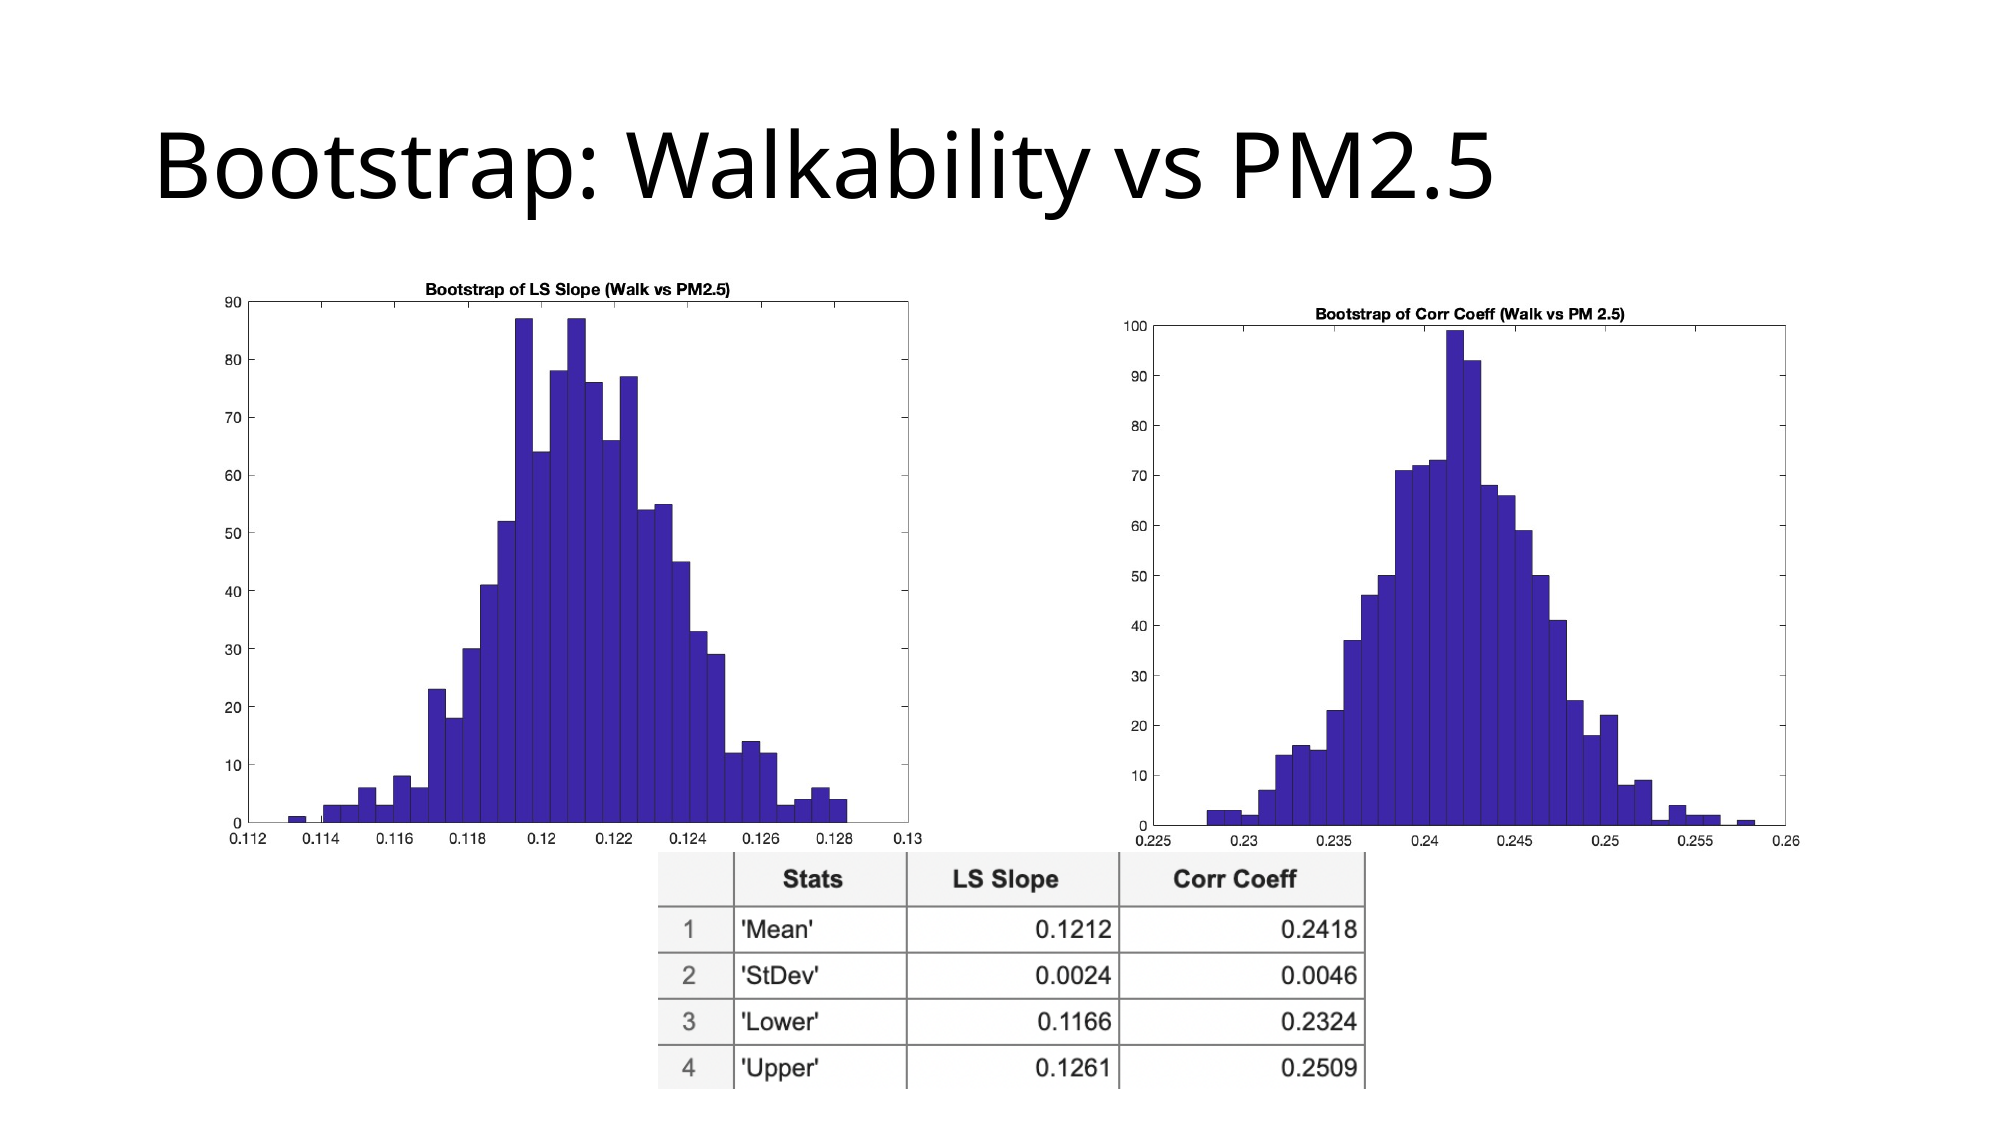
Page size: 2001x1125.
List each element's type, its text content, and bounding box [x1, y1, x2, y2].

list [137, 253, 988, 892]
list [1047, 279, 1863, 892]
title Bootstrap: Walkability vs PM2.5 [137, 59, 1863, 278]
picture [658, 852, 1367, 1089]
